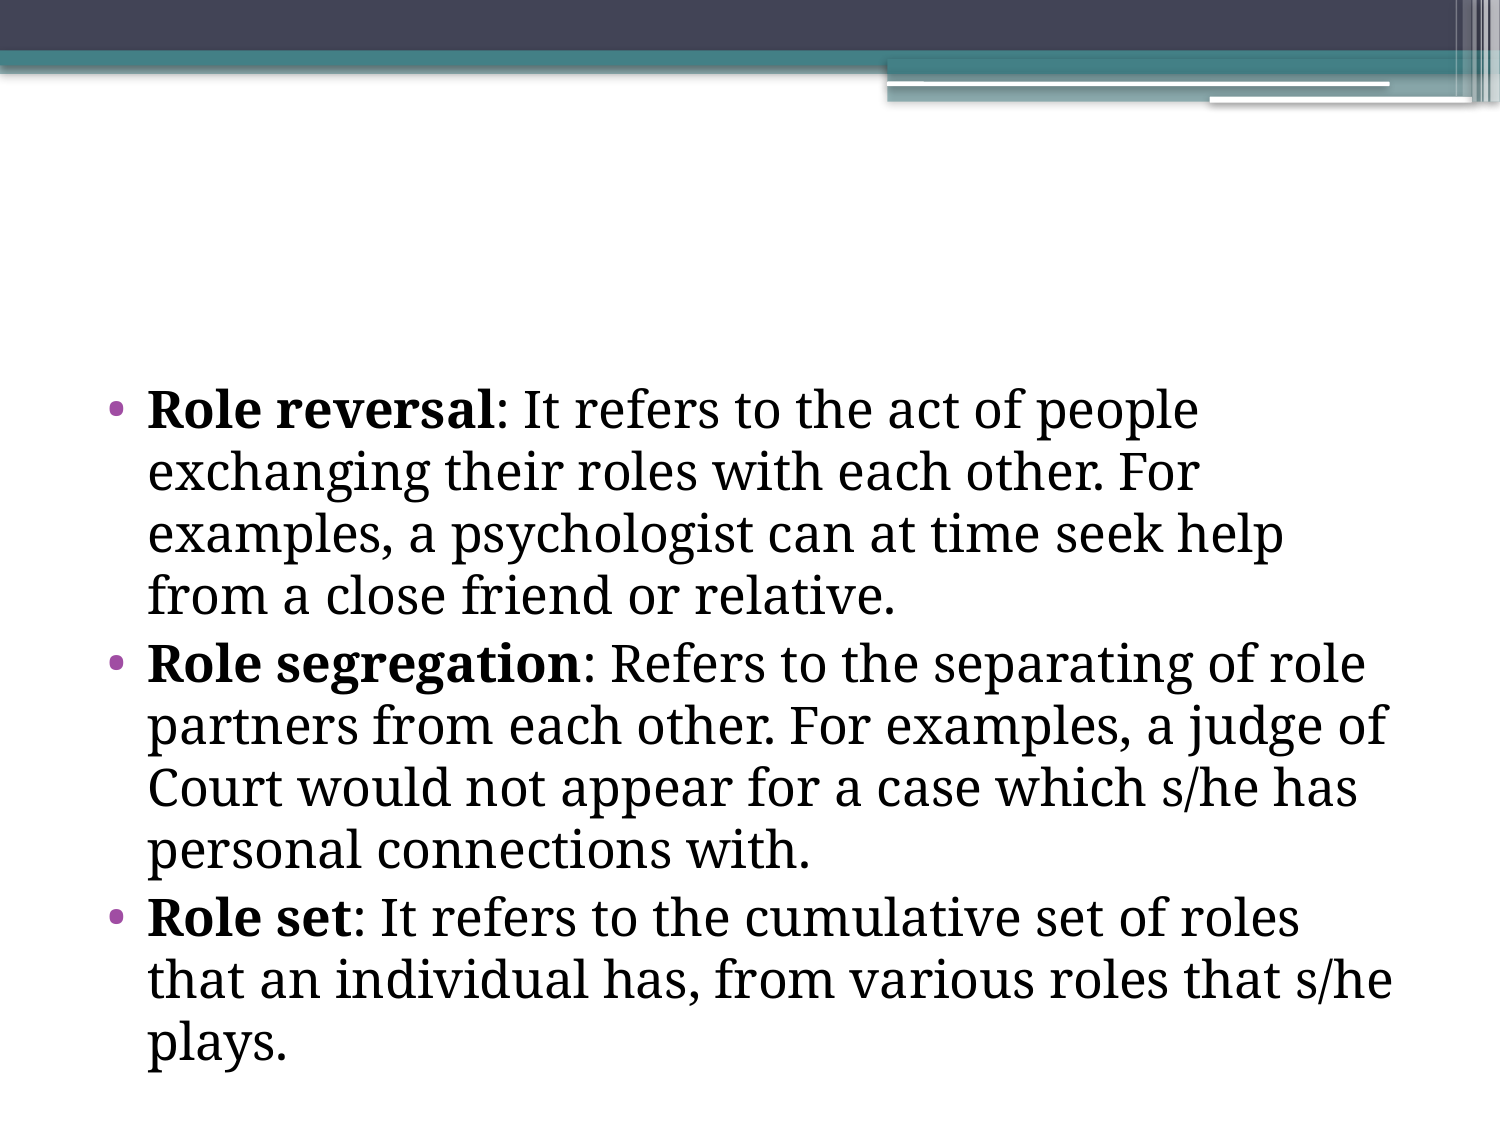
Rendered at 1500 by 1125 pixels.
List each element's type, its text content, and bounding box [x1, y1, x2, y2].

list Role reversal: It refers to the act of people exchanging their roles with each other. For examples, a psychologist can at time seek help from a close friend or relative. Role segregation: Refers to the separating of role partners from each other. For examples, a judge of Court would not appear for a case which s/he has personal connections with. Role set: It refers to the cumulative set of roles that an individual has, from various roles that s/he plays. [75, 368, 1425, 1079]
